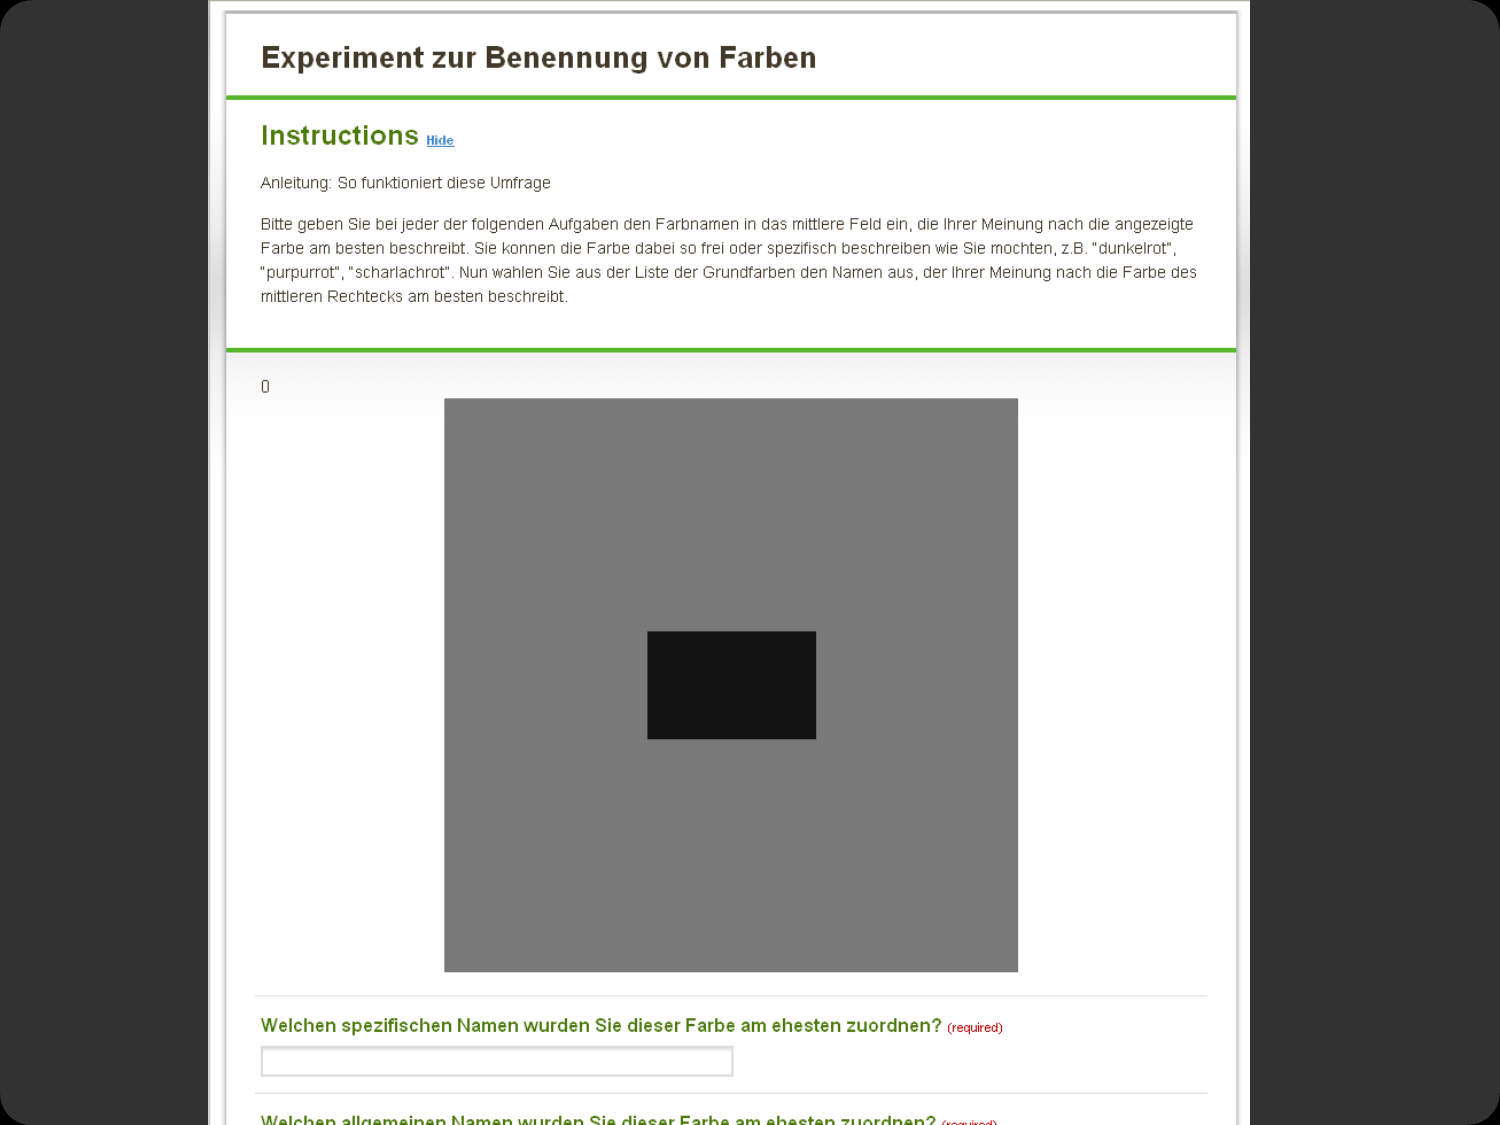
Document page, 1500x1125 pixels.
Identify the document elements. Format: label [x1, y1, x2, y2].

picture [208, 0, 1251, 1125]
